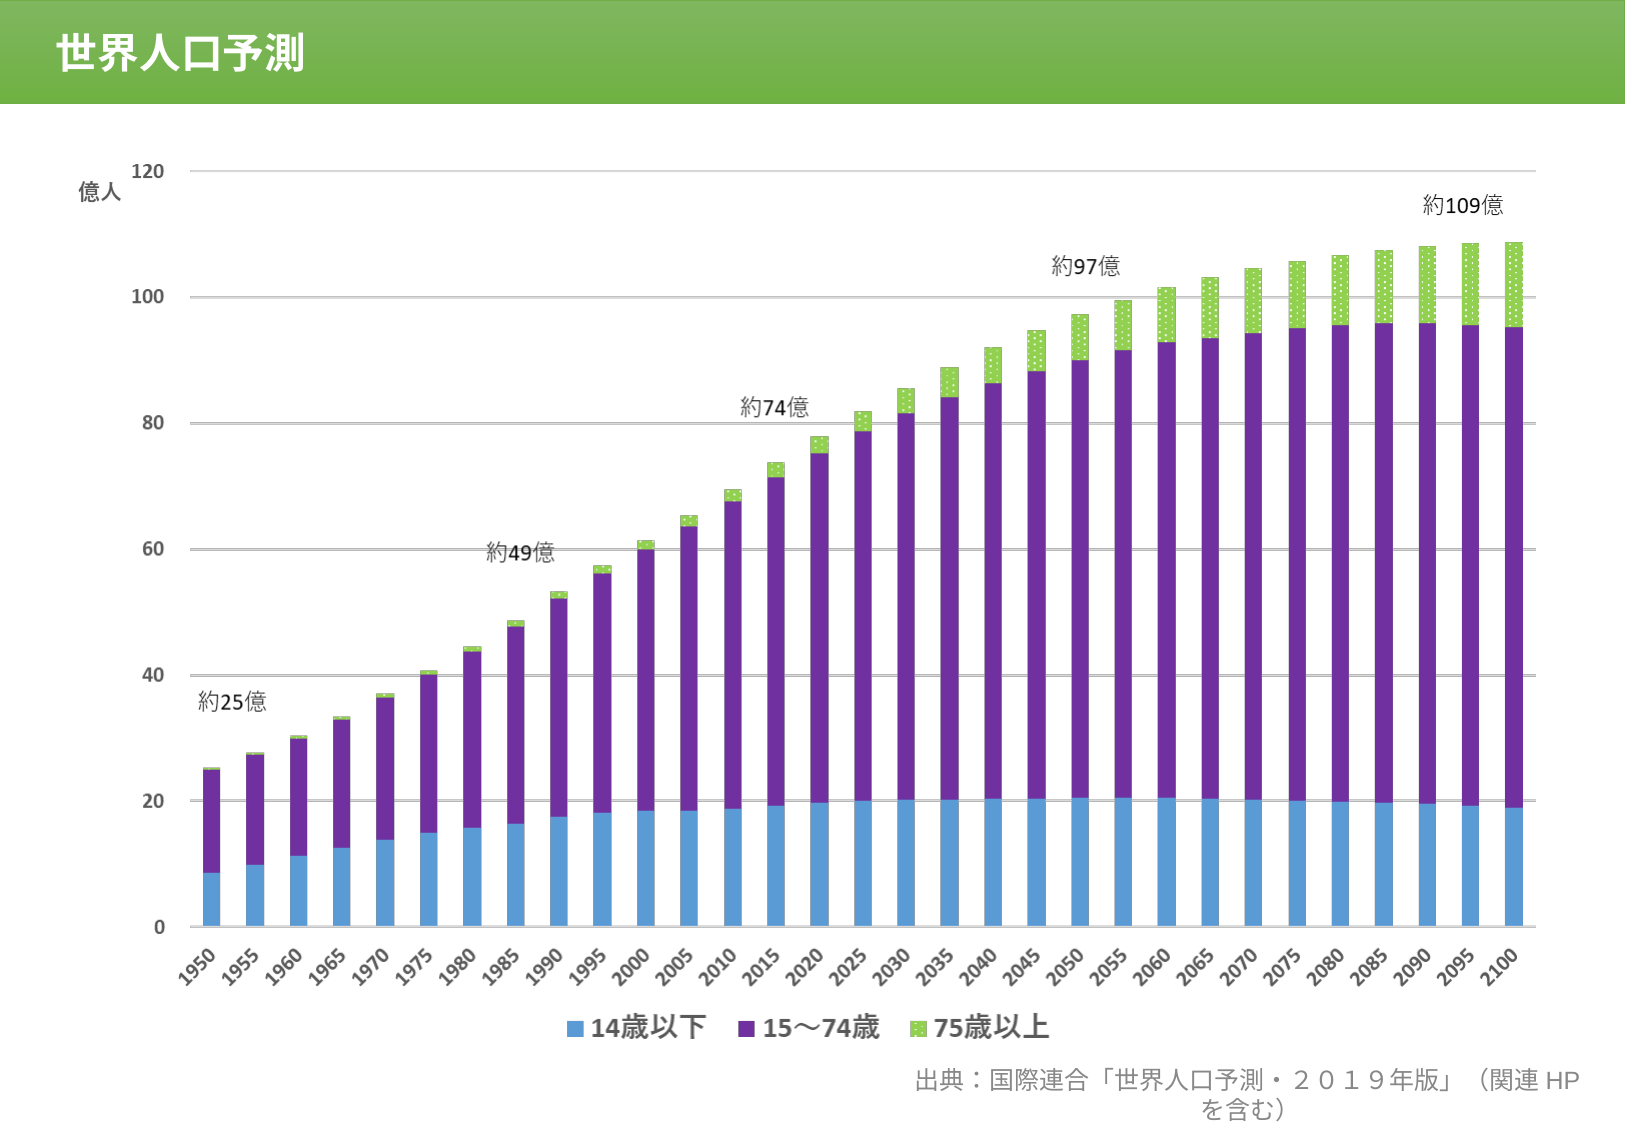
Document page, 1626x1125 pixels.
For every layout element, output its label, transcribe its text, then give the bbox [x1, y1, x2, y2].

text_box 出典：国際連合「世界人口予測・２０１９年版」（関連HPを含む） [899, 1063, 1602, 1125]
picture [49, 147, 1559, 1065]
text_box 世界人口予測 [0, 0, 1625, 104]
